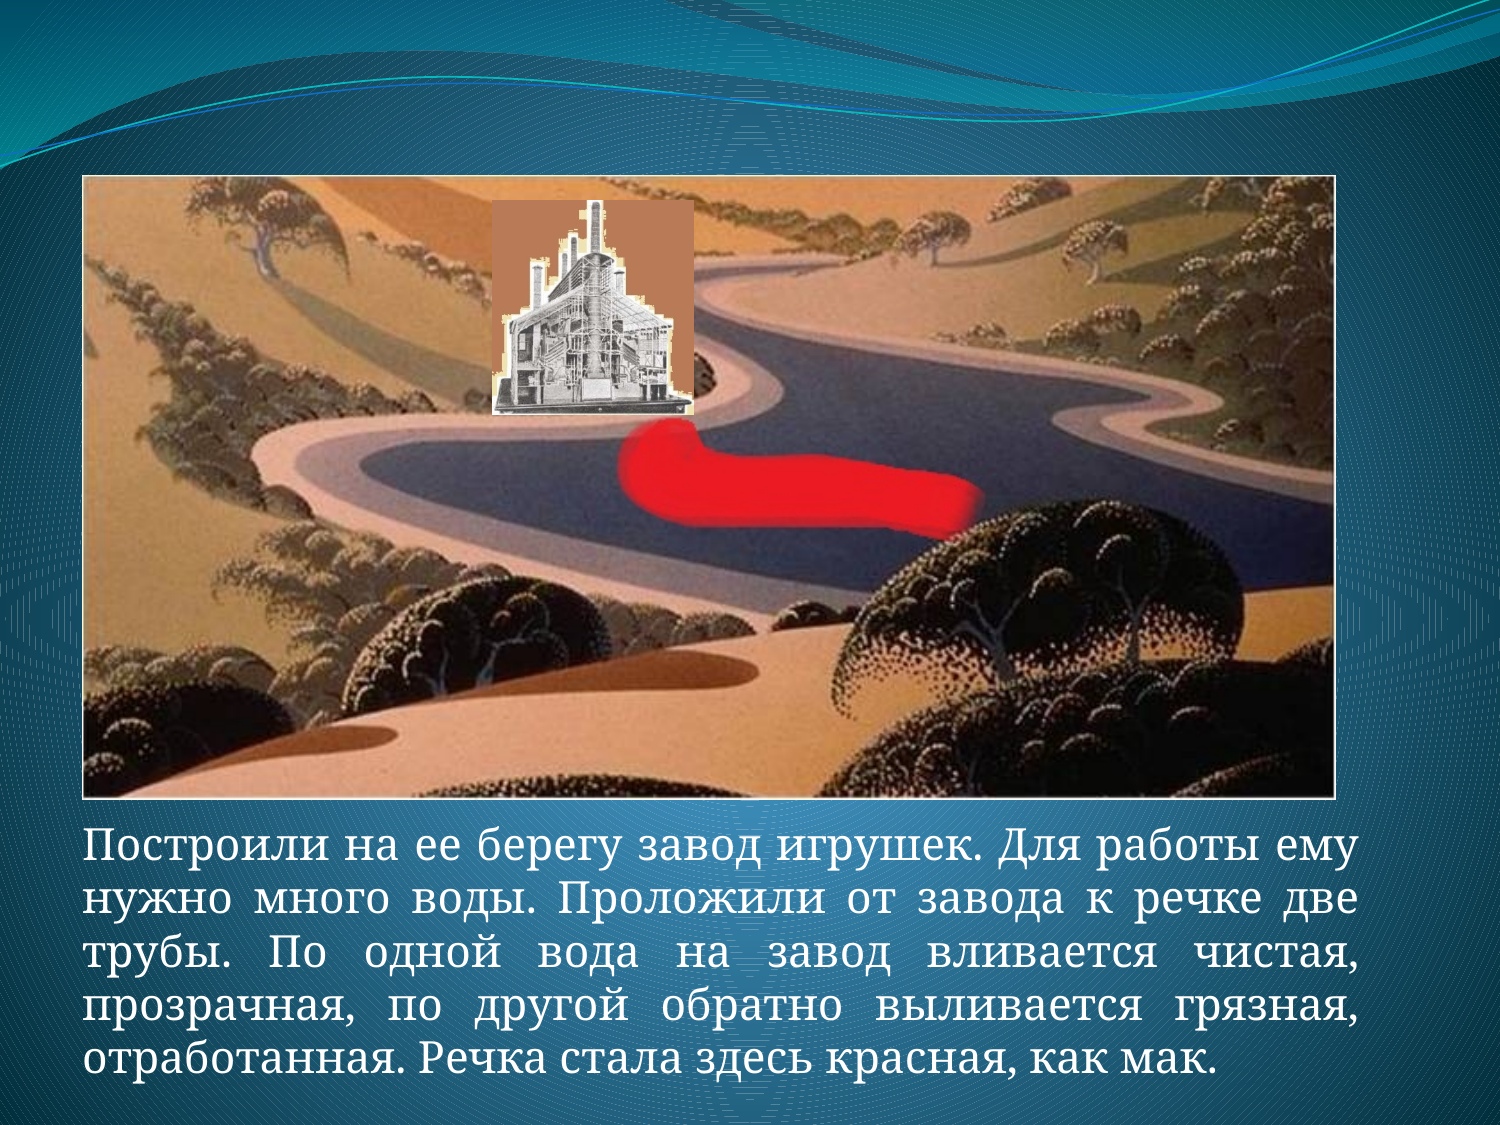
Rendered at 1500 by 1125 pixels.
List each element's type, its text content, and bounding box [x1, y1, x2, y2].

picture [81, 175, 1337, 800]
subtitle Построили на ее берегу завод игрушек. Для работы ему нужно много воды. Проложили от завода к речке две трубы. По одной вода на завод вливается чистая, прозрачная, по другой обратно выливается грязная, отработанная. Речка стала здесь красная, как мак. [82, 808, 1371, 1097]
